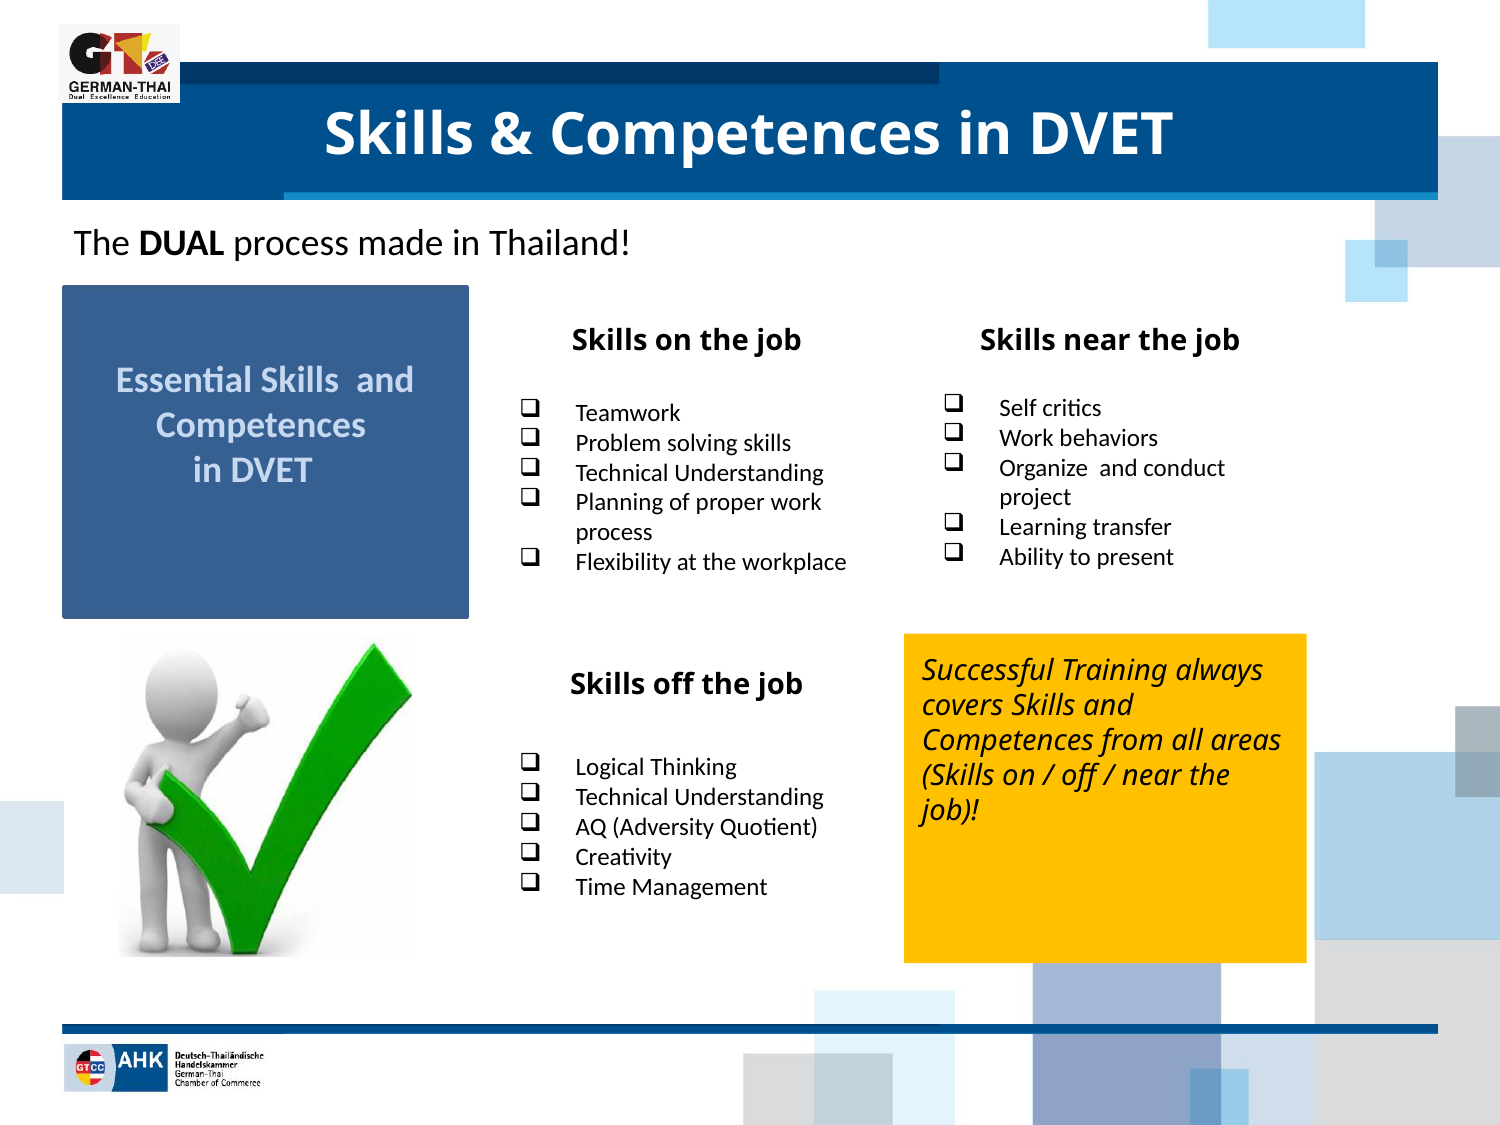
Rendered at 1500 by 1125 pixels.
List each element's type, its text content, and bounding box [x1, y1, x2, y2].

title Skills & Competences in DVET [62, 62, 1438, 200]
text_box Skills off the job Logical Thinking Technical Understanding AQ (Adversity Quotient) Creativity Time Management [485, 631, 889, 962]
text_box Successful Training always covers Skills and Competences from all areas (Skills on / off / near the job)! [904, 633, 1307, 964]
text_box The DUAL process made in Thailand! [58, 210, 1274, 271]
text_box [64, 633, 467, 964]
text_box Essential Skills and Competences in DVET [62, 285, 469, 619]
text_box Skills on the job Teamwork Problem solving skills Technical Understanding Planning of proper work process Flexibility at the workplace [485, 287, 889, 617]
text_box Skills near the job Self critics Work behaviors Organize and conduct project Learning transfer Ability to present [909, 287, 1312, 617]
picture [0, 0, 1500, 1125]
